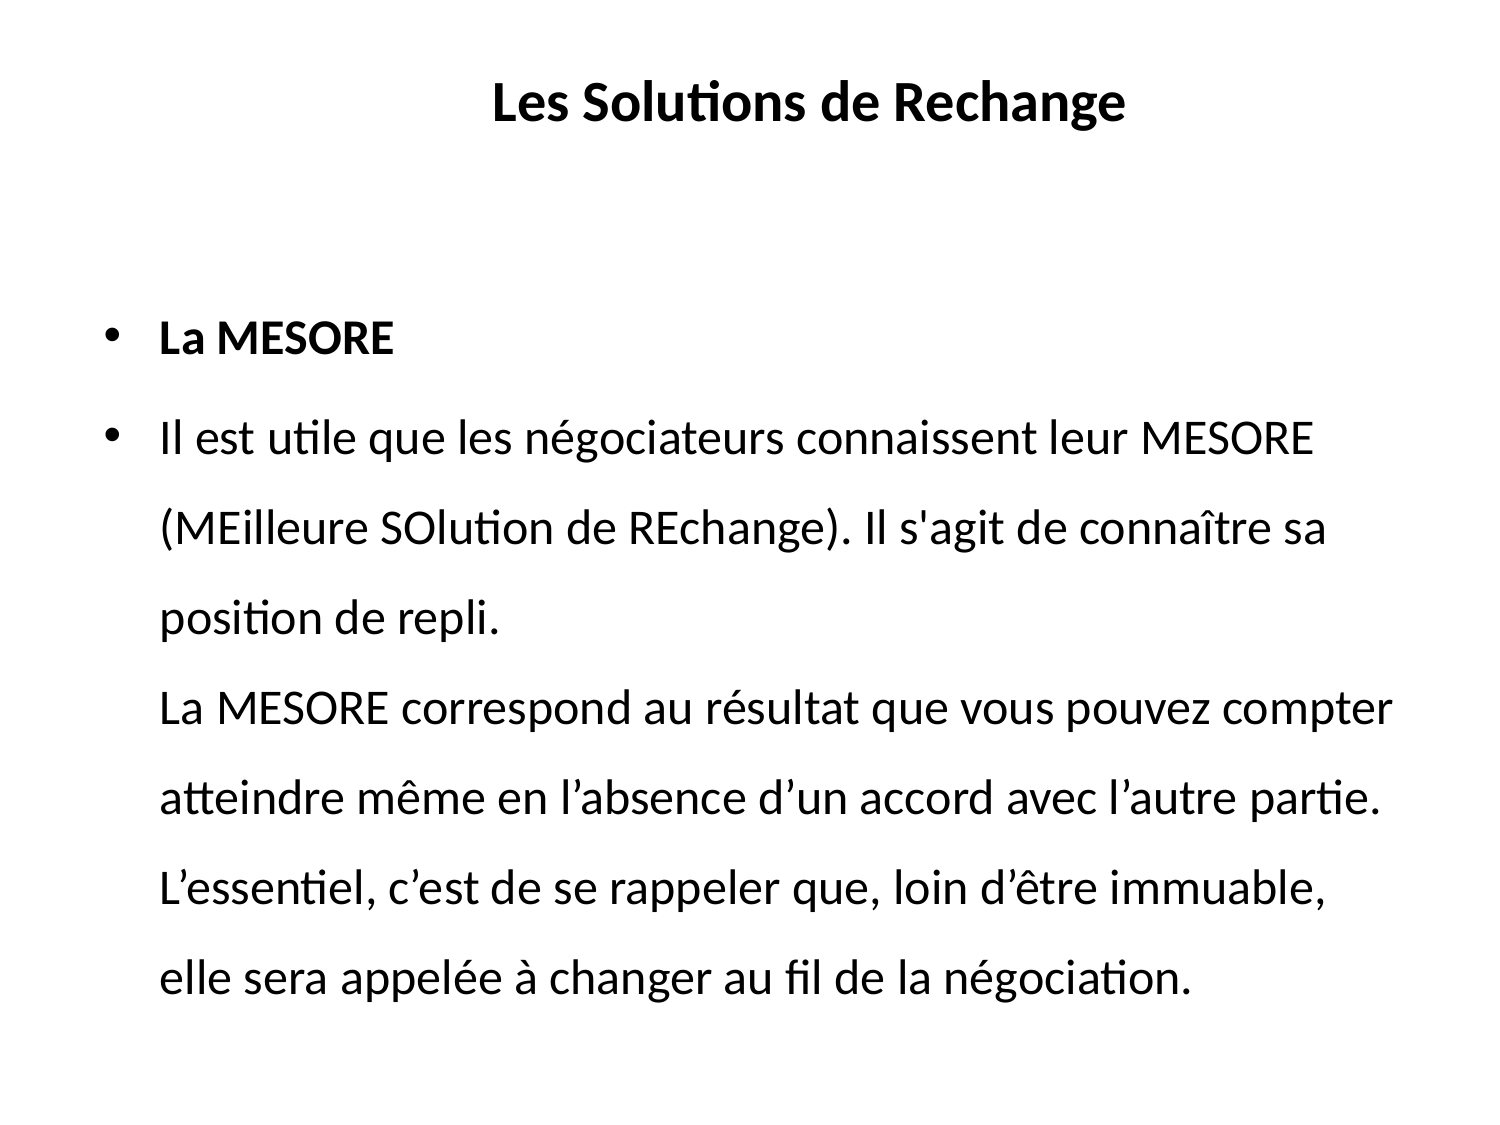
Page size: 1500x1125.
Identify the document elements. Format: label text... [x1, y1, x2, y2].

title Les Solutions de Rechange [164, 23, 1443, 173]
list La MESORE Il est utile que les négociateurs connaissent leur MESORE (MEilleure SOlution de REchange). Il s'agit de connaître sa position de repli. La MESORE correspond au résultat que vous pouvez compter atteindre même en l’absence d’un accord avec l’autre partie. L’essentiel, c’est de se rappeler que, loin d’être immuable, elle sera appelée à changer au fil de la négociation. [88, 267, 1422, 943]
